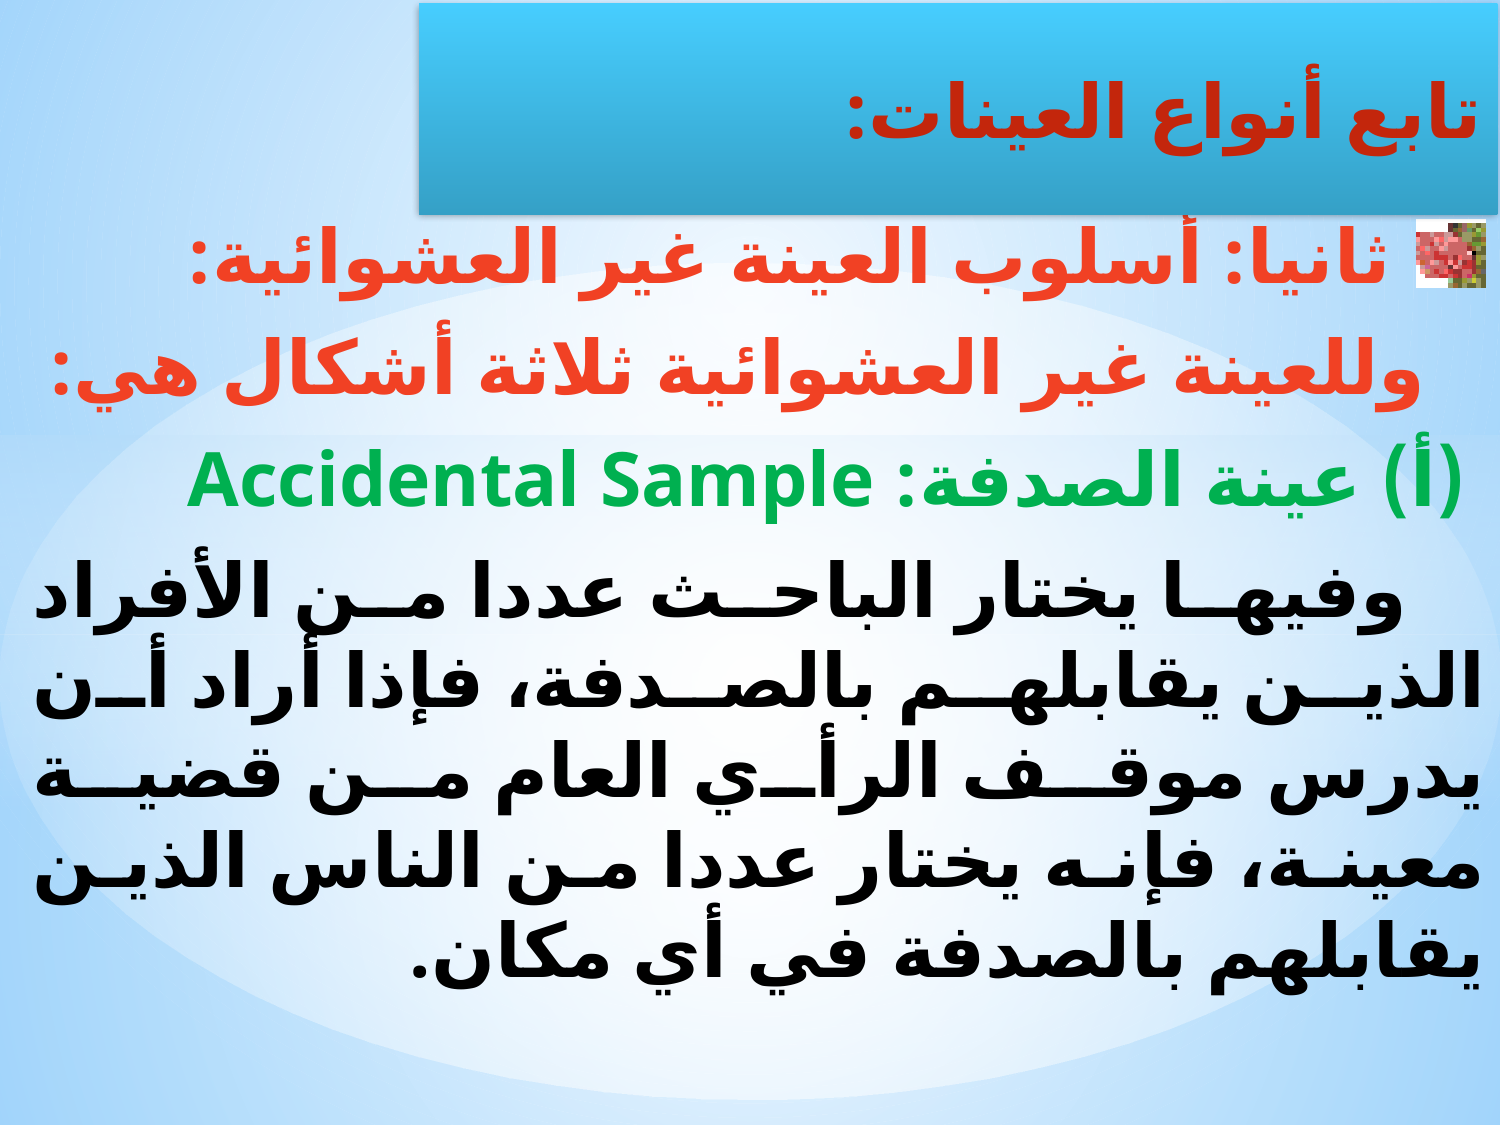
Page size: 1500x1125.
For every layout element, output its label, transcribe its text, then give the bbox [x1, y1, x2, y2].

subtitle ثانيا: أسلوب العينة غير العشوائية: وللعينة غير العشوائية ثلاثة أشكال هي: (أ) عينة الصدفة: Accidental Sample وفيها يختار الباحث عددا من الأفراد الذين يقابلهم بالصدفة، فإذا أراد أن يدرس موقف الرأي العام من قضية معينة، فإنه يختار عددا من الناس الذين يقابلهم بالصدفة في أي مكان. [17, 0, 1500, 1094]
text_box تابع أنواع العينات: [419, 3, 1498, 215]
picture [1416, 219, 1486, 288]
